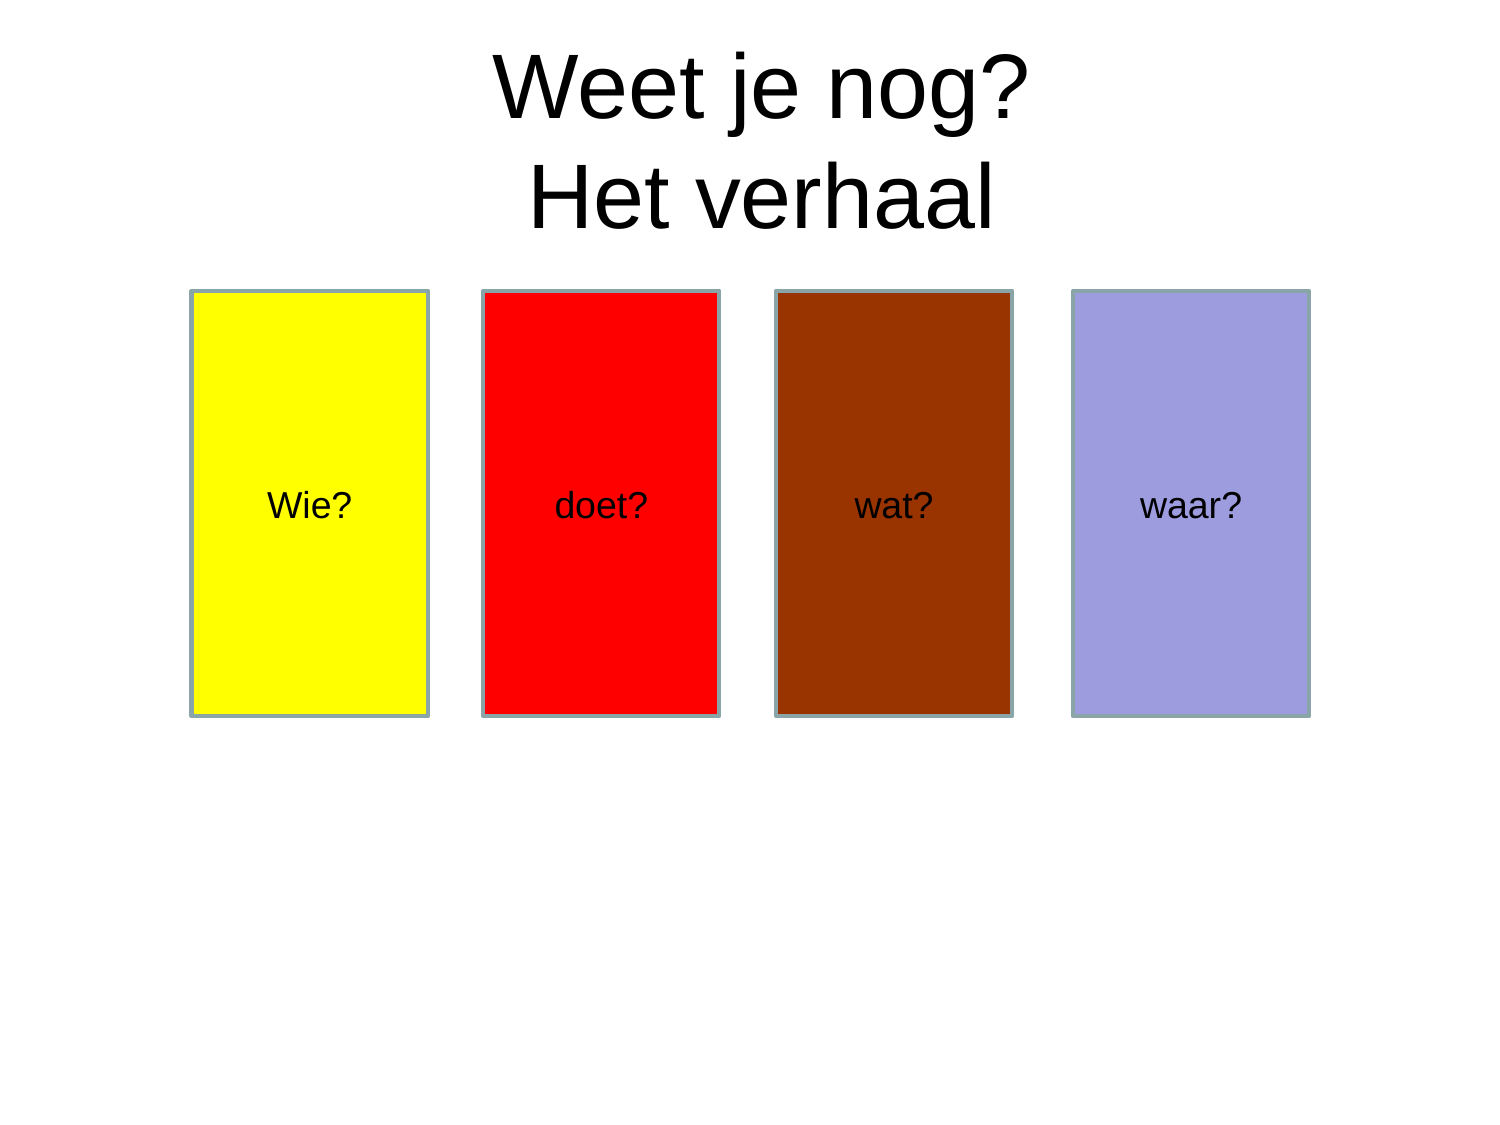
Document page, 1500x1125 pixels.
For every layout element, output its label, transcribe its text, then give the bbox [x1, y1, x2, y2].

text_box waar? [1071, 289, 1311, 718]
text_box doet? [481, 289, 721, 718]
title Weet je nog? Het verhaal [86, 42, 1438, 231]
text_box Wie? [189, 289, 430, 718]
text_box wat? [774, 289, 1014, 718]
